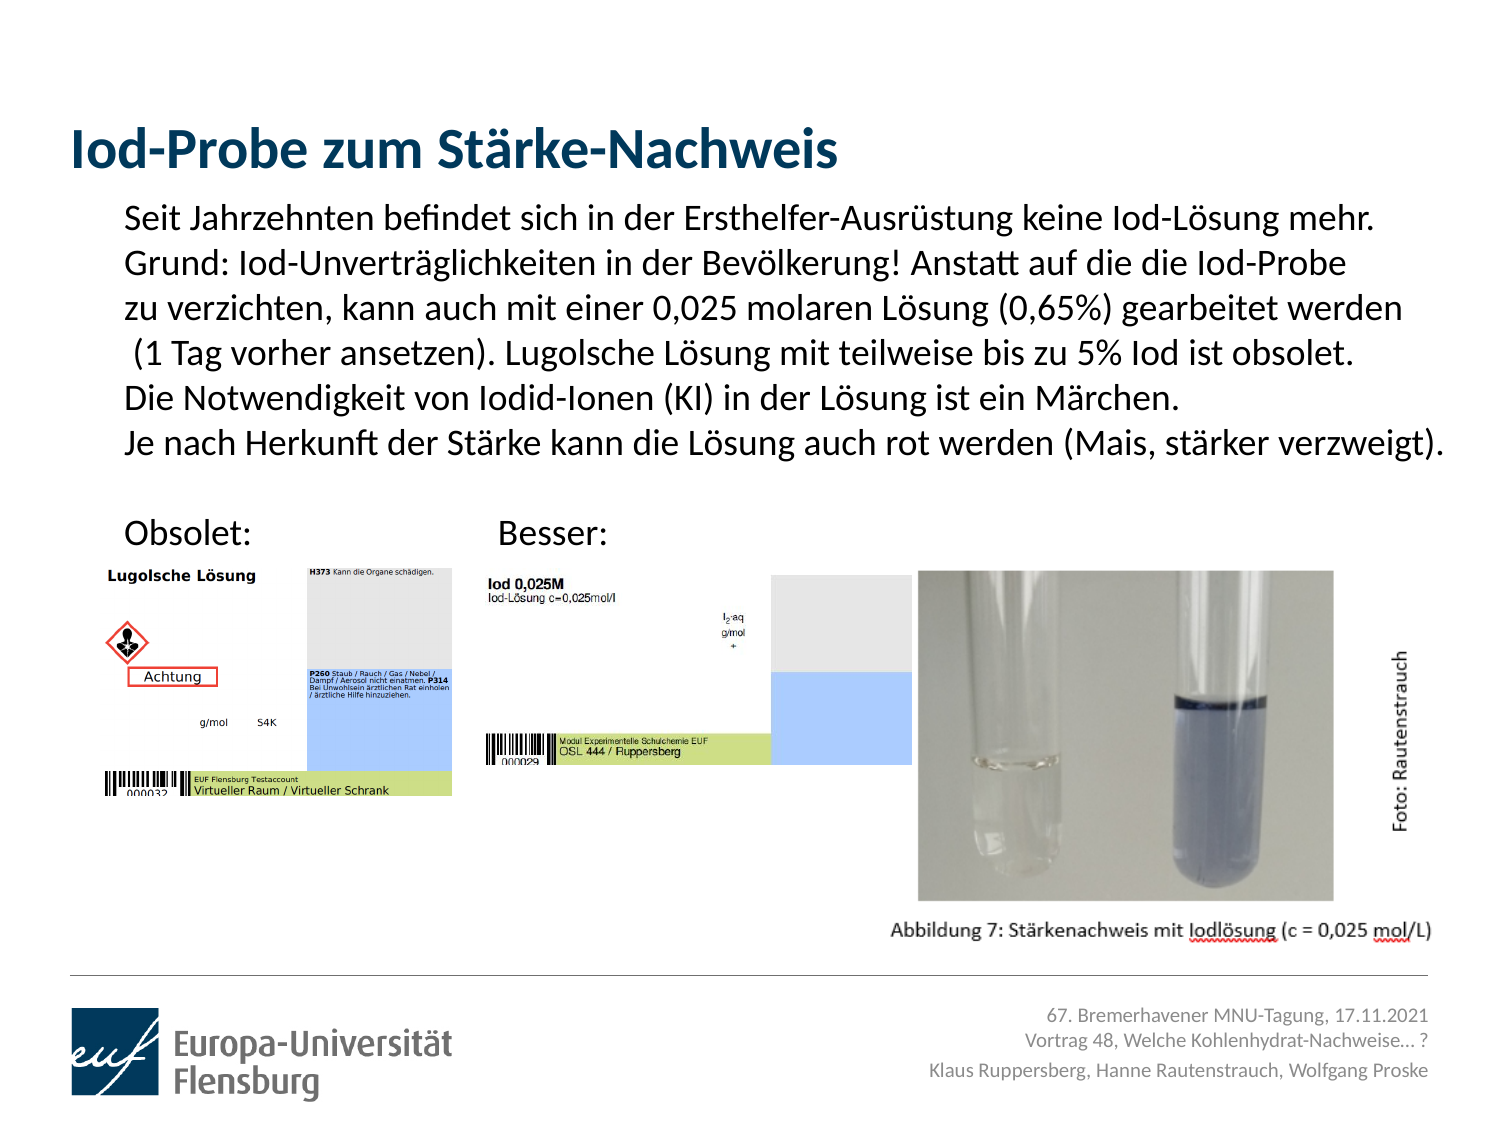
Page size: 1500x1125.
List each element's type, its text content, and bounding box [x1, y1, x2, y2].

picture [71, 1008, 452, 1102]
text_box Seit Jahrzehnten befindet sich in der Ersthelfer-Ausrüstung keine Iod-Lösung mehr. Grund: Iod-Unverträglichkeiten in der Bevölkerung! Anstatt auf die die Iod-Probe zu verzichten, kann auch mit einer 0,025 molaren Lösung (0,65%) gearbeitet werden (1 Tag vorher ansetzen). Lugolsche Lösung mit teilweise bis zu 5% Iod ist obsolet. Die Notwendigkeit von Iodid-Ionen (KI) in der Lösung ist ein Märchen. Je nach Herkunft der Stärke kann die Lösung auch rot werden (Mais, stärker verzweigt). Obsolet: Besser: [109, 185, 1462, 561]
picture [100, 568, 453, 796]
picture [485, 564, 1448, 959]
title Iod-Probe zum Stärke-Nachweis [70, 91, 1429, 210]
